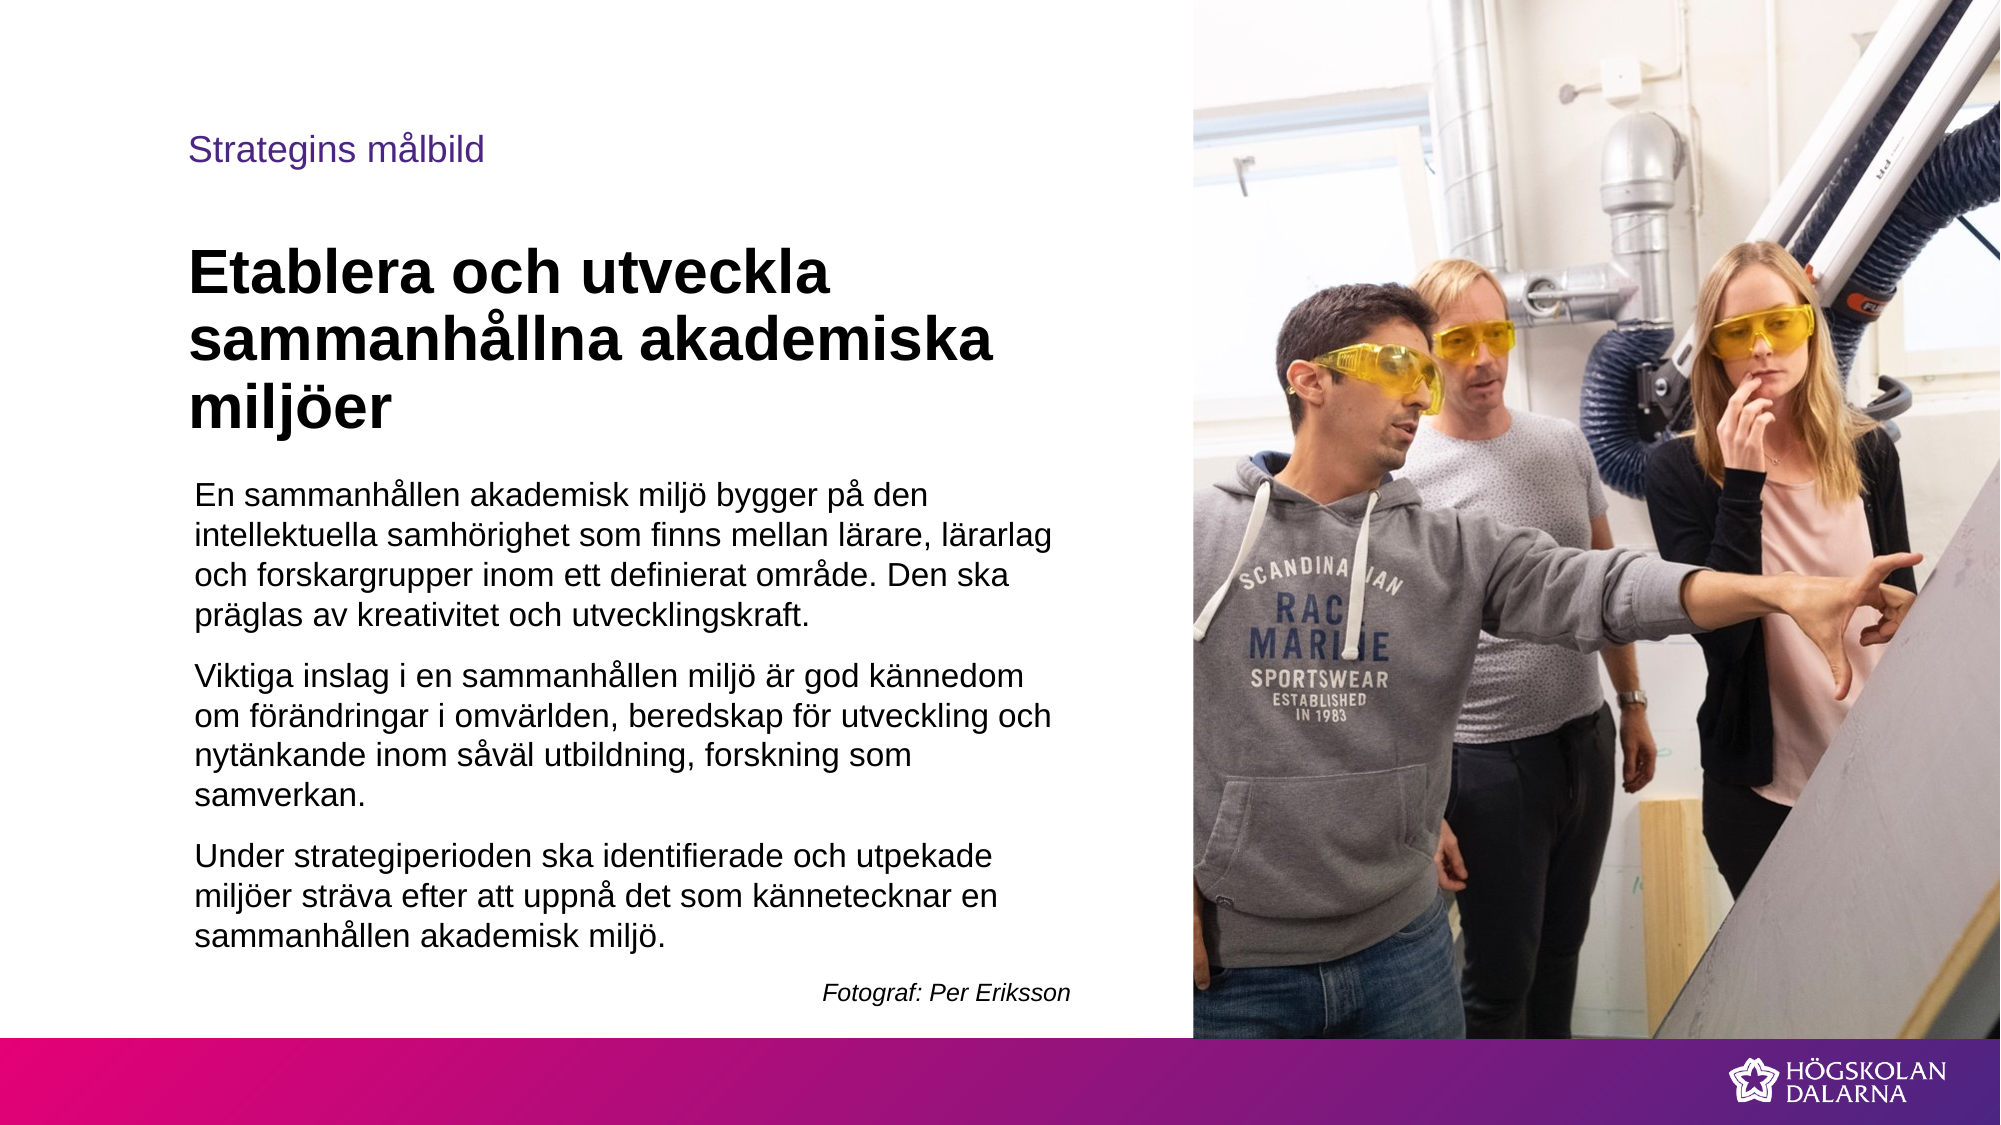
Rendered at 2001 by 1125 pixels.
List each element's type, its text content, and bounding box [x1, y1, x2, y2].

list Fotograf: Per Eriksson [179, 972, 1087, 1011]
list Strategins målbild [173, 88, 1086, 179]
picture [1193, 0, 2000, 1039]
title Etablera och utveckla sammanhållna akademiska miljöer [173, 327, 1086, 354]
list En sammanhållen akademisk miljö bygger på den intellektuella samhörighet som finns mellan lärare, lärarlag och forskargrupper inom ett definierat område. Den ska präglas av kreativitet och utvecklingskraft. Viktiga inslag i en sammanhållen miljö är god kännedom om förändringar i omvärlden, beredskap för utveckling och nytänkande inom såväl utbildning, forskning som samverkan. Under strategiperioden ska identifierade och utpekade miljöer sträva efter att uppnå det som kännetecknar en sammanhållen akademisk miljö. [179, 465, 1086, 961]
picture [1711, 1040, 1963, 1120]
